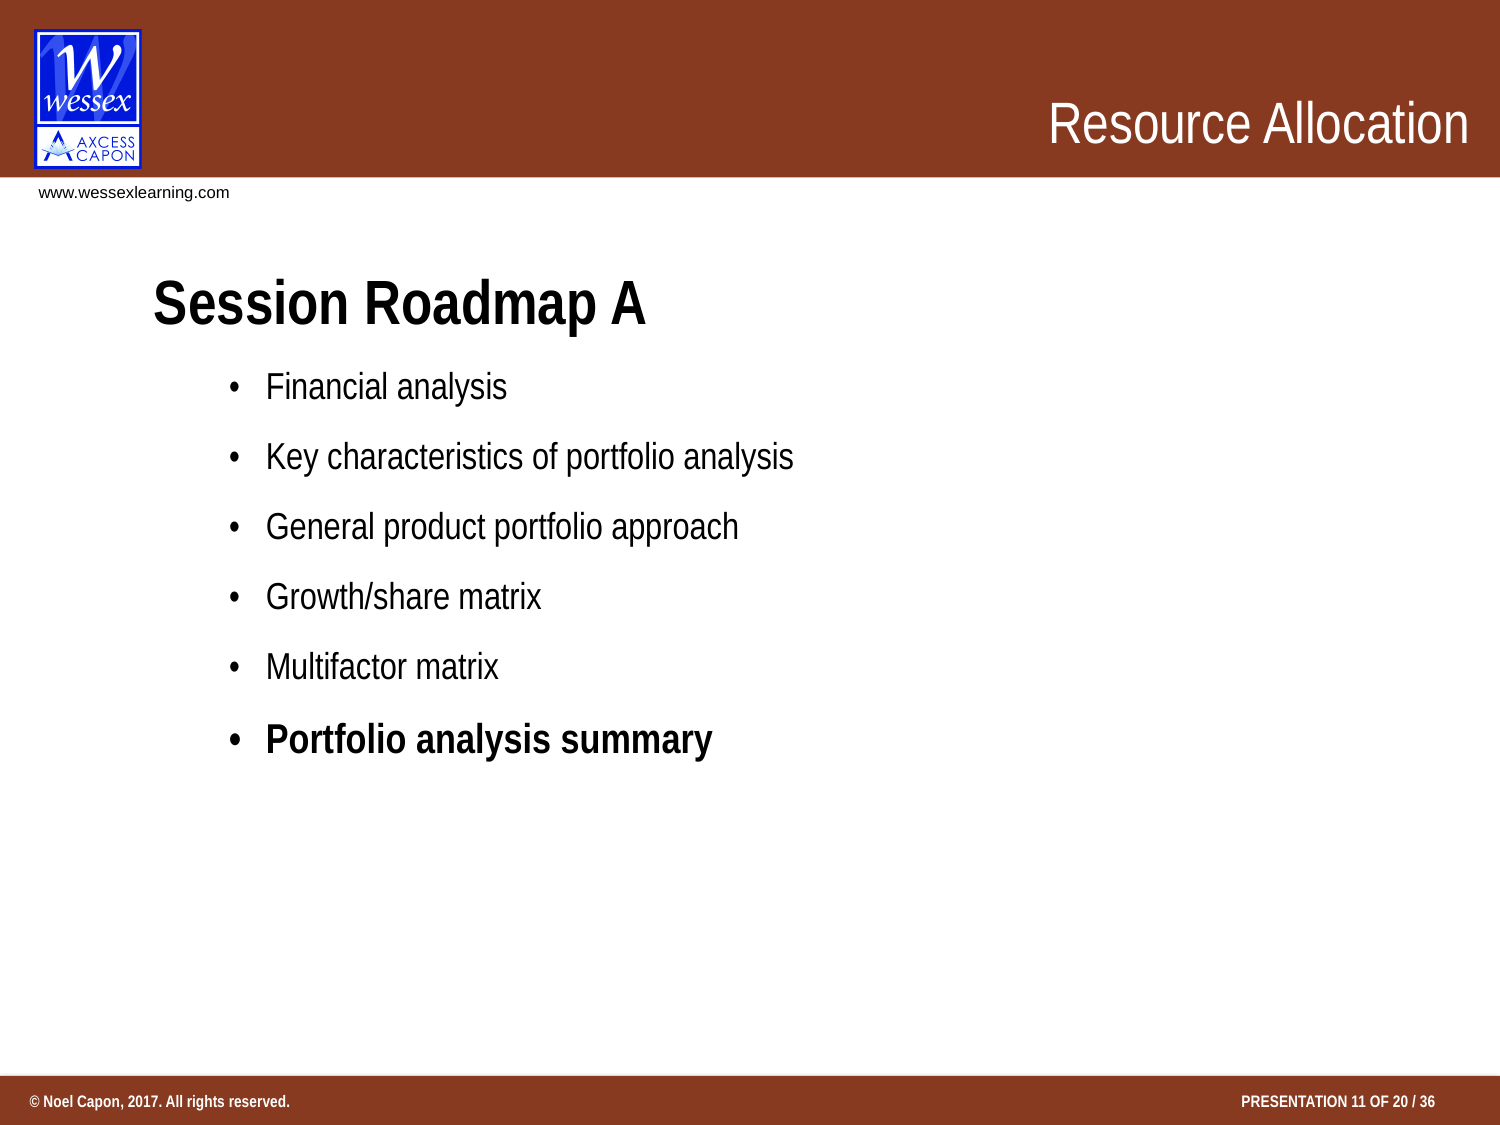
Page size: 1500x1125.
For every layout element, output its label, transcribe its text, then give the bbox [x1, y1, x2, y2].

text_box Resource Allocation [0, 0, 1500, 178]
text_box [34, 28, 232, 203]
text_box Session Roadmap A • Financial analysis • Key characteristics of portfolio analysis • General product portfolio approach • Growth/share matrix • Multifactor matrix • Portfolio analysis summary [153, 262, 1462, 763]
